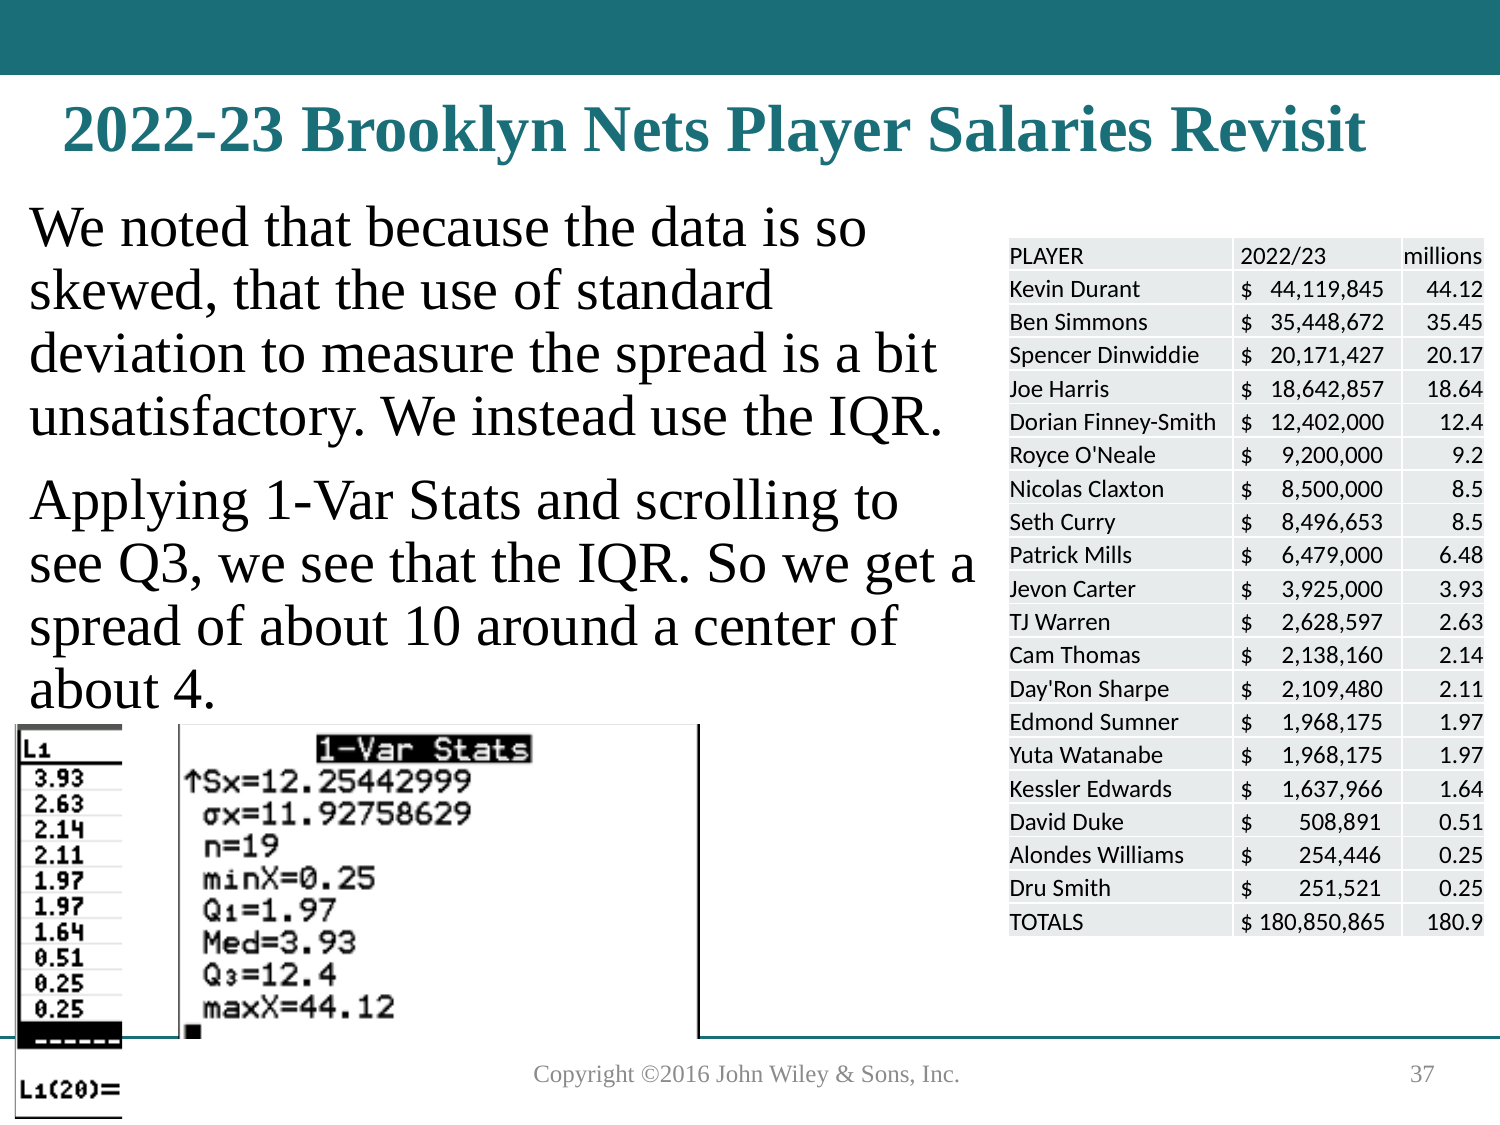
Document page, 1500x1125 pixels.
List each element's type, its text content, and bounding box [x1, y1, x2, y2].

table_cell $ 2,138,160 [1234, 638, 1401, 669]
table_cell $ 251,521 [1234, 871, 1401, 902]
table_cell Kevin Durant [1009, 271, 1232, 303]
table_cell Dru Smith [1009, 871, 1232, 902]
table_cell 8.5 [1403, 504, 1484, 536]
table_cell 1.97 [1403, 704, 1484, 736]
title 2022-23 Brooklyn Nets Player Salaries Revisit [47, 86, 1447, 224]
table_cell Edmond Sumner [1009, 704, 1232, 736]
table_cell Seth Curry [1009, 504, 1232, 536]
table_cell $ 6,479,000 [1234, 538, 1401, 569]
table_cell Kessler Edwards [1009, 771, 1232, 802]
table_cell 1.97 [1403, 738, 1484, 769]
table_cell $ 180,850,865 [1234, 904, 1401, 936]
table_cell 8.5 [1403, 471, 1484, 503]
table_cell Cam Thomas [1009, 638, 1232, 669]
table_cell $ 1,968,175 [1234, 738, 1401, 769]
table_cell $ 8,496,653 [1234, 504, 1401, 536]
table_cell $ 508,891 [1234, 804, 1401, 836]
table_cell Joe Harris [1009, 371, 1232, 403]
table_cell 18.64 [1403, 371, 1484, 403]
table_cell Ben Simmons [1009, 305, 1232, 336]
table_cell 180.9 [1403, 904, 1484, 936]
table_cell $ 12,402,000 [1234, 404, 1401, 436]
table_cell 9.2 [1403, 438, 1484, 469]
table_cell $ 254,446 [1234, 837, 1401, 869]
table_cell $ 3,925,000 [1234, 571, 1401, 603]
picture [178, 724, 700, 1039]
table_cell 1.64 [1403, 771, 1484, 802]
table_cell Nicolas Claxton [1009, 471, 1232, 503]
table_cell 6.48 [1403, 538, 1484, 569]
table_header millions [1403, 238, 1484, 269]
table_cell $ 8,500,000 [1234, 471, 1401, 503]
table_cell 2.11 [1403, 671, 1484, 702]
table_cell $ 2,109,480 [1234, 671, 1401, 702]
table_cell Dorian Finney-Smith [1009, 404, 1232, 436]
table_header PLAYER [1009, 238, 1232, 269]
table_cell 2.14 [1403, 638, 1484, 669]
table_cell TJ Warren [1009, 604, 1232, 636]
table_cell $ 35,448,672 [1234, 305, 1401, 336]
table_cell Yuta Watanabe [1009, 738, 1232, 769]
table_cell 3.93 [1403, 571, 1484, 603]
table_header 2022/23 [1234, 238, 1401, 269]
table_cell $ 9,200,000 [1234, 438, 1401, 469]
table_cell Patrick Mills [1009, 538, 1232, 569]
table_cell $ 2,628,597 [1234, 604, 1401, 636]
table_cell Day'Ron Sharpe [1009, 671, 1232, 702]
table_cell 0.25 [1403, 871, 1484, 902]
table_cell 0.51 [1403, 804, 1484, 836]
table_cell 35.45 [1403, 305, 1484, 336]
table_cell Jevon Carter [1009, 571, 1232, 603]
table_cell 2.63 [1403, 604, 1484, 636]
table_cell $ 1,968,175 [1234, 704, 1401, 736]
slide_number 37 [1059, 1042, 1450, 1103]
table_cell 12.4 [1403, 404, 1484, 436]
table_cell Royce O'Neale [1009, 438, 1232, 469]
table_cell $ 44,119,845 [1234, 271, 1401, 303]
table_cell 20.17 [1403, 338, 1484, 369]
table_cell TOTALS [1009, 904, 1232, 936]
table_cell 44.12 [1403, 271, 1484, 303]
footer Copyright ©2016 John Wiley & Sons, Inc. [496, 1042, 1004, 1103]
table_cell David Duke [1009, 804, 1232, 836]
table_cell Spencer Dinwiddie [1009, 338, 1232, 369]
table_cell 0.25 [1403, 837, 1484, 869]
picture [14, 724, 123, 1119]
table_cell $ 20,171,427 [1234, 338, 1401, 369]
table_cell $ 18,642,857 [1234, 371, 1401, 403]
table_cell Alondes Williams [1009, 837, 1232, 869]
table_cell $ 1,637,966 [1234, 771, 1401, 802]
